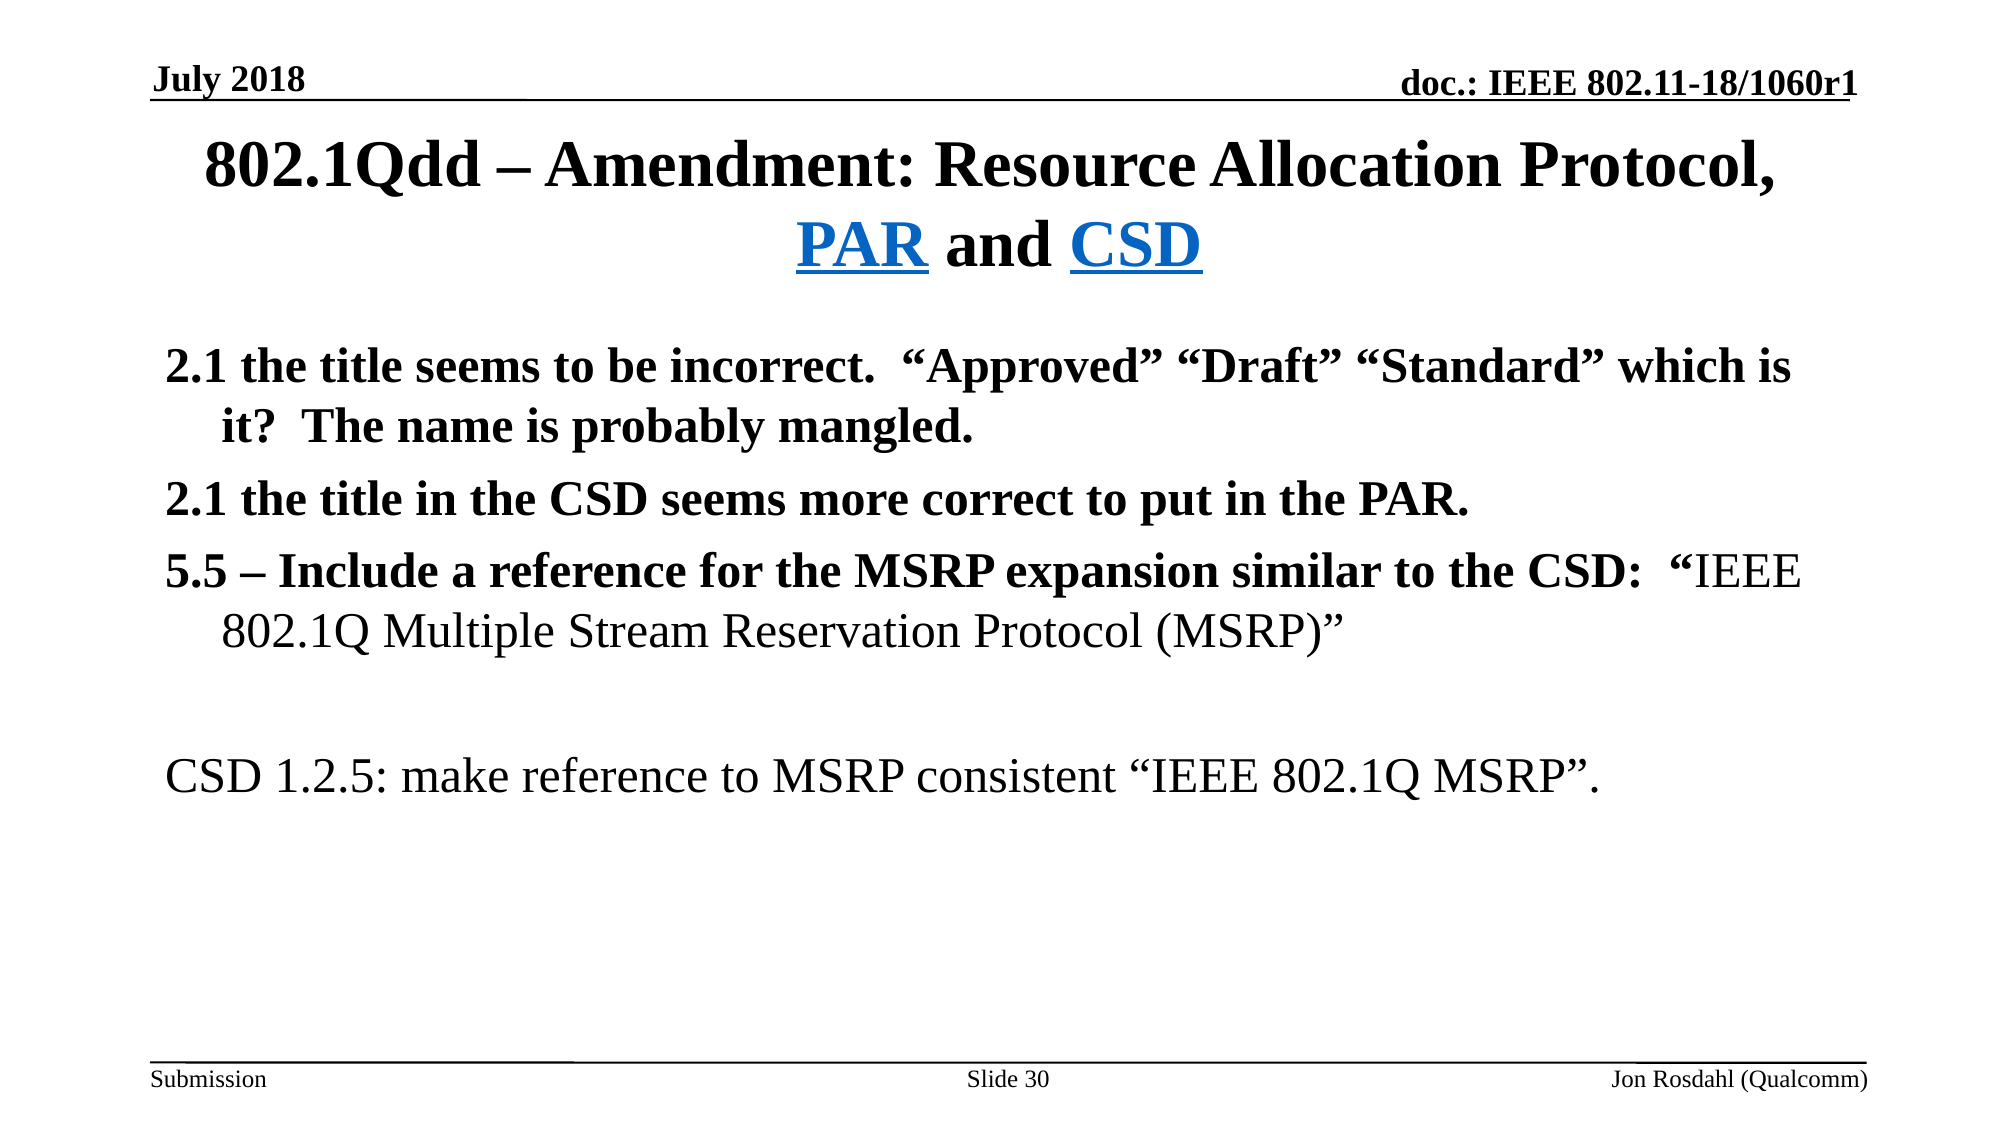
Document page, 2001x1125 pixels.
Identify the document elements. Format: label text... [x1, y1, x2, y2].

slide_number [152, 54, 563, 100]
slide_number Slide 30 [950, 1061, 1067, 1123]
list 2.1 the title seems to be incorrect. “Approved” “Draft” “Standard” which is it? The name is probably mangled. 2.1 the title in the CSD seems more correct to put in the PAR. 5.5 – Include a reference for the MSRP expansion similar to the CSD: “IEEE 802.1Q Multiple Stream Reservation Protocol (MSRP)” CSD 1.2.5: make reference to MSRP consistent “IEEE 802.1Q MSRP”. [149, 324, 1850, 1000]
footer Jon Rosdahl (Qualcomm) [1171, 1061, 1869, 1093]
title 802.1Qdd – Amendment: Resource Allocation Protocol, PAR and CSD [149, 112, 1850, 288]
